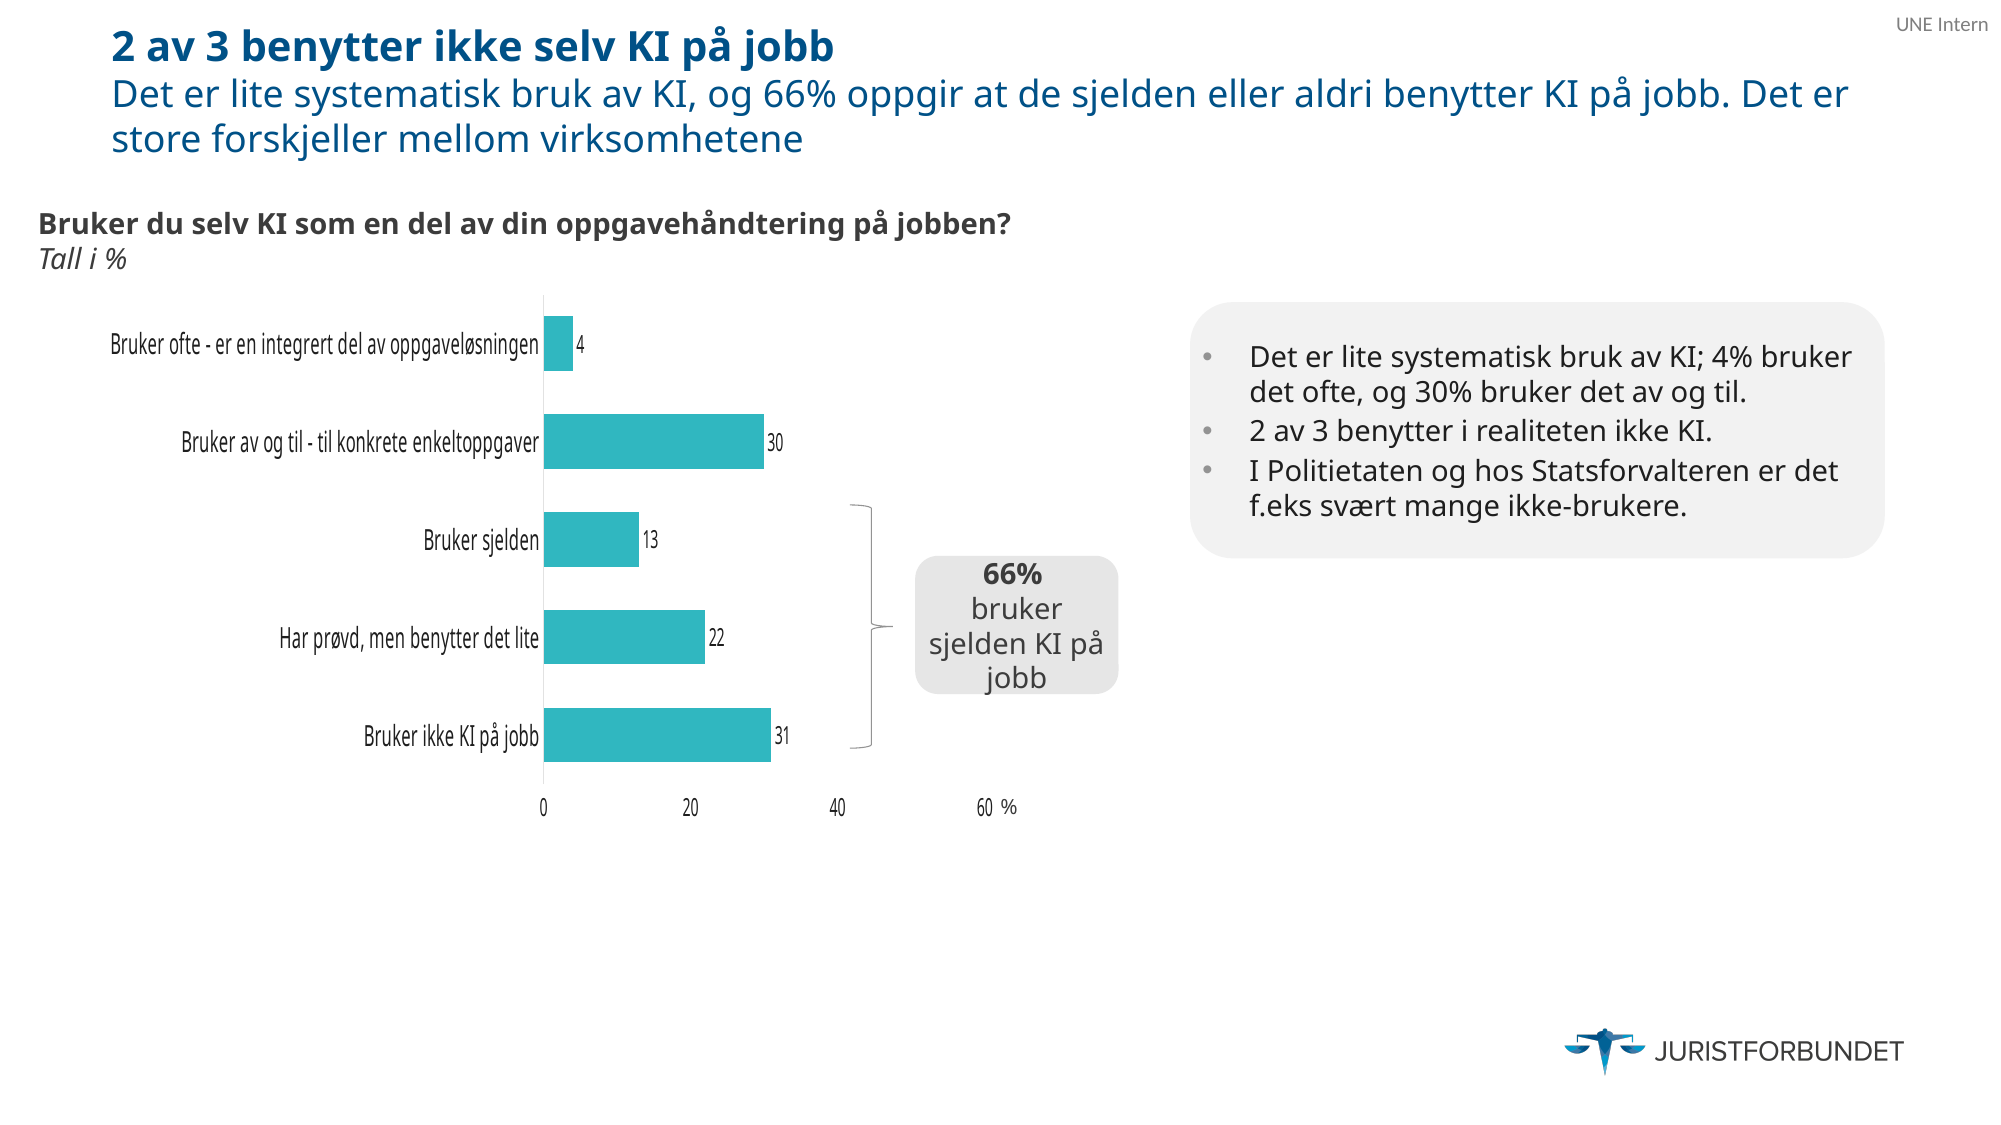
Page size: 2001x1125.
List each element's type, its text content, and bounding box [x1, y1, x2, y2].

chart [110, 290, 1000, 827]
picture [1562, 1026, 1906, 1078]
text_box 66% bruker sjelden KI på jobb [1000, 554, 1120, 696]
text_box 2 av 3 benytter ikke selv KI på jobb Det er lite systematisk bruk av KI, og 66% oppgir at de sjelden eller aldri benytter KI på jobb. Det er store forskjeller mellom virksomhetene [96, 12, 1889, 115]
text_box % [1000, 786, 1033, 826]
text_box Bruker du selv KI som en del av din oppgavehåndtering på jobben? Tall i % [23, 197, 1035, 283]
text_box Det er lite systematisk bruk av KI; 4% bruker det ofte, og 30% bruker det av og til. 2 av 3 benytter i realiteten ikke KI. I Politietaten og hos Statsforvalteren er det f.eks svært mange ikke-brukere. [1188, 301, 1886, 560]
